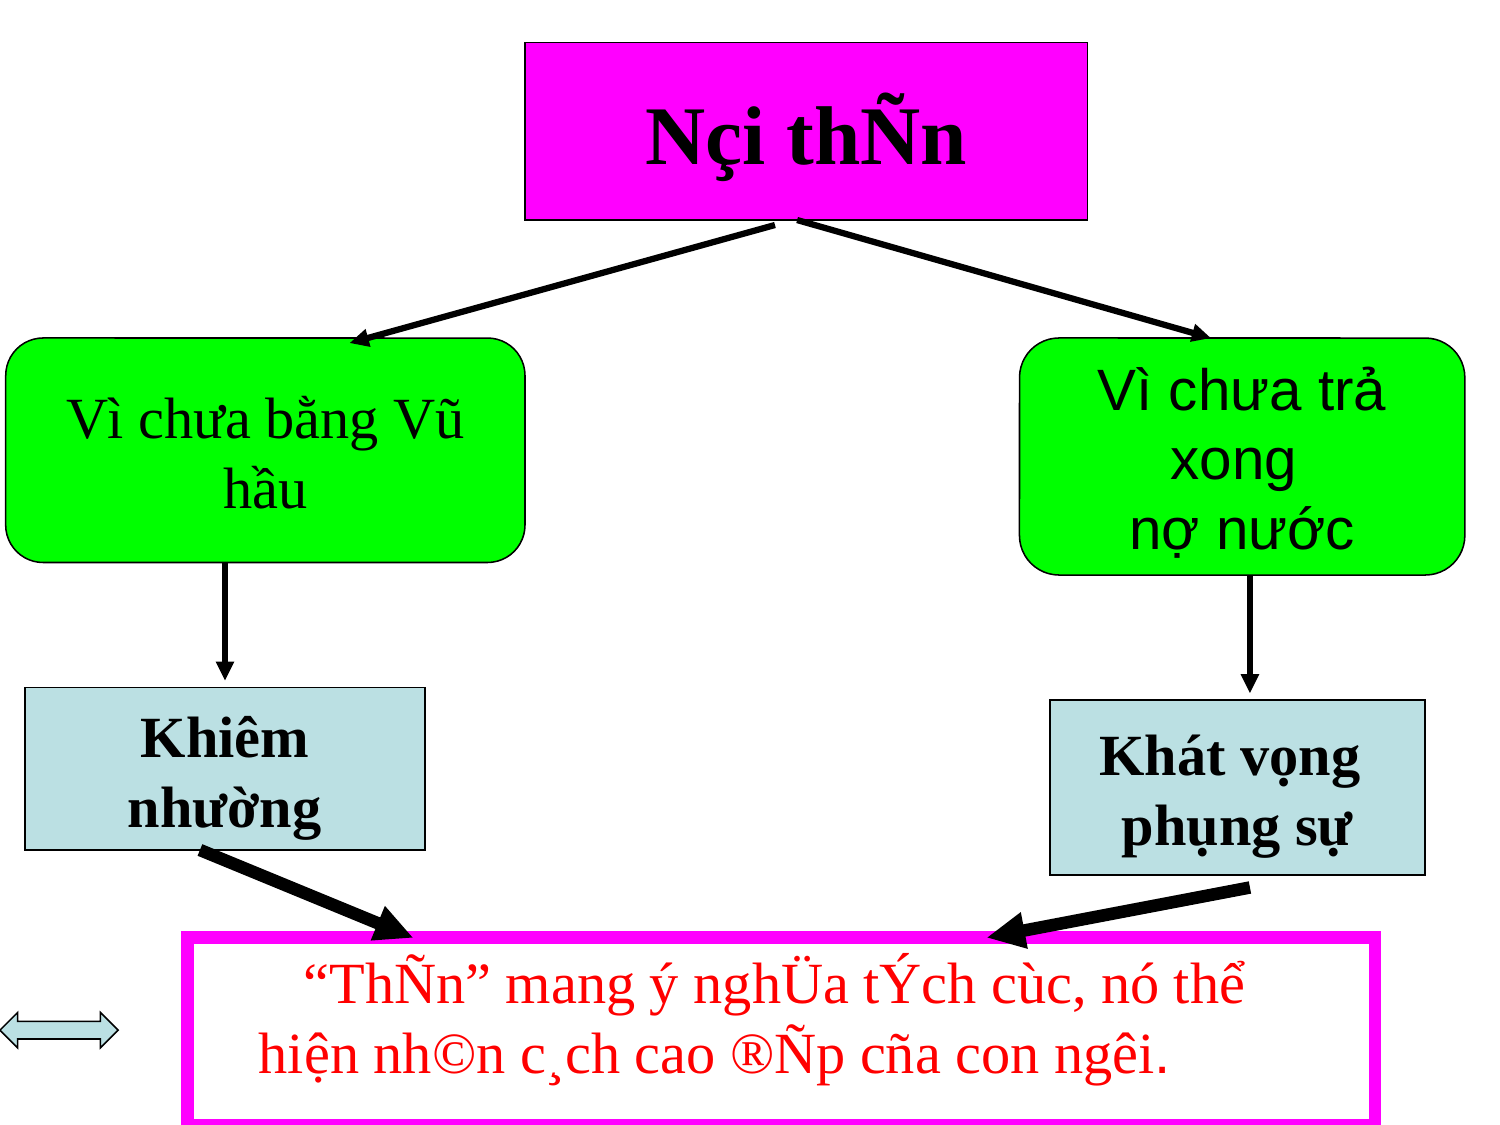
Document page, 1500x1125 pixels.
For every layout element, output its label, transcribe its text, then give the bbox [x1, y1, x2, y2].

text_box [987, 887, 1251, 938]
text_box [796, 219, 1211, 339]
text_box Vì chưa bằng Vũ hầu [5, 337, 526, 563]
text_box Nçi thÑn [525, 42, 1088, 220]
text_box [349, 224, 776, 344]
text_box Khát vọng phụng sự [1049, 699, 1425, 875]
text_box Khiêm nhường [24, 687, 425, 850]
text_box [199, 849, 413, 938]
text_box “ThÑn” mang ý nghÜa tÝch cùc, nó thể hiện nh©n c¸ch cao ®Ñp cña con ng­êi. [187, 937, 1375, 1125]
text_box Vì chưa trả xong nợ nước [1019, 337, 1465, 576]
text_box [0, 1012, 119, 1048]
